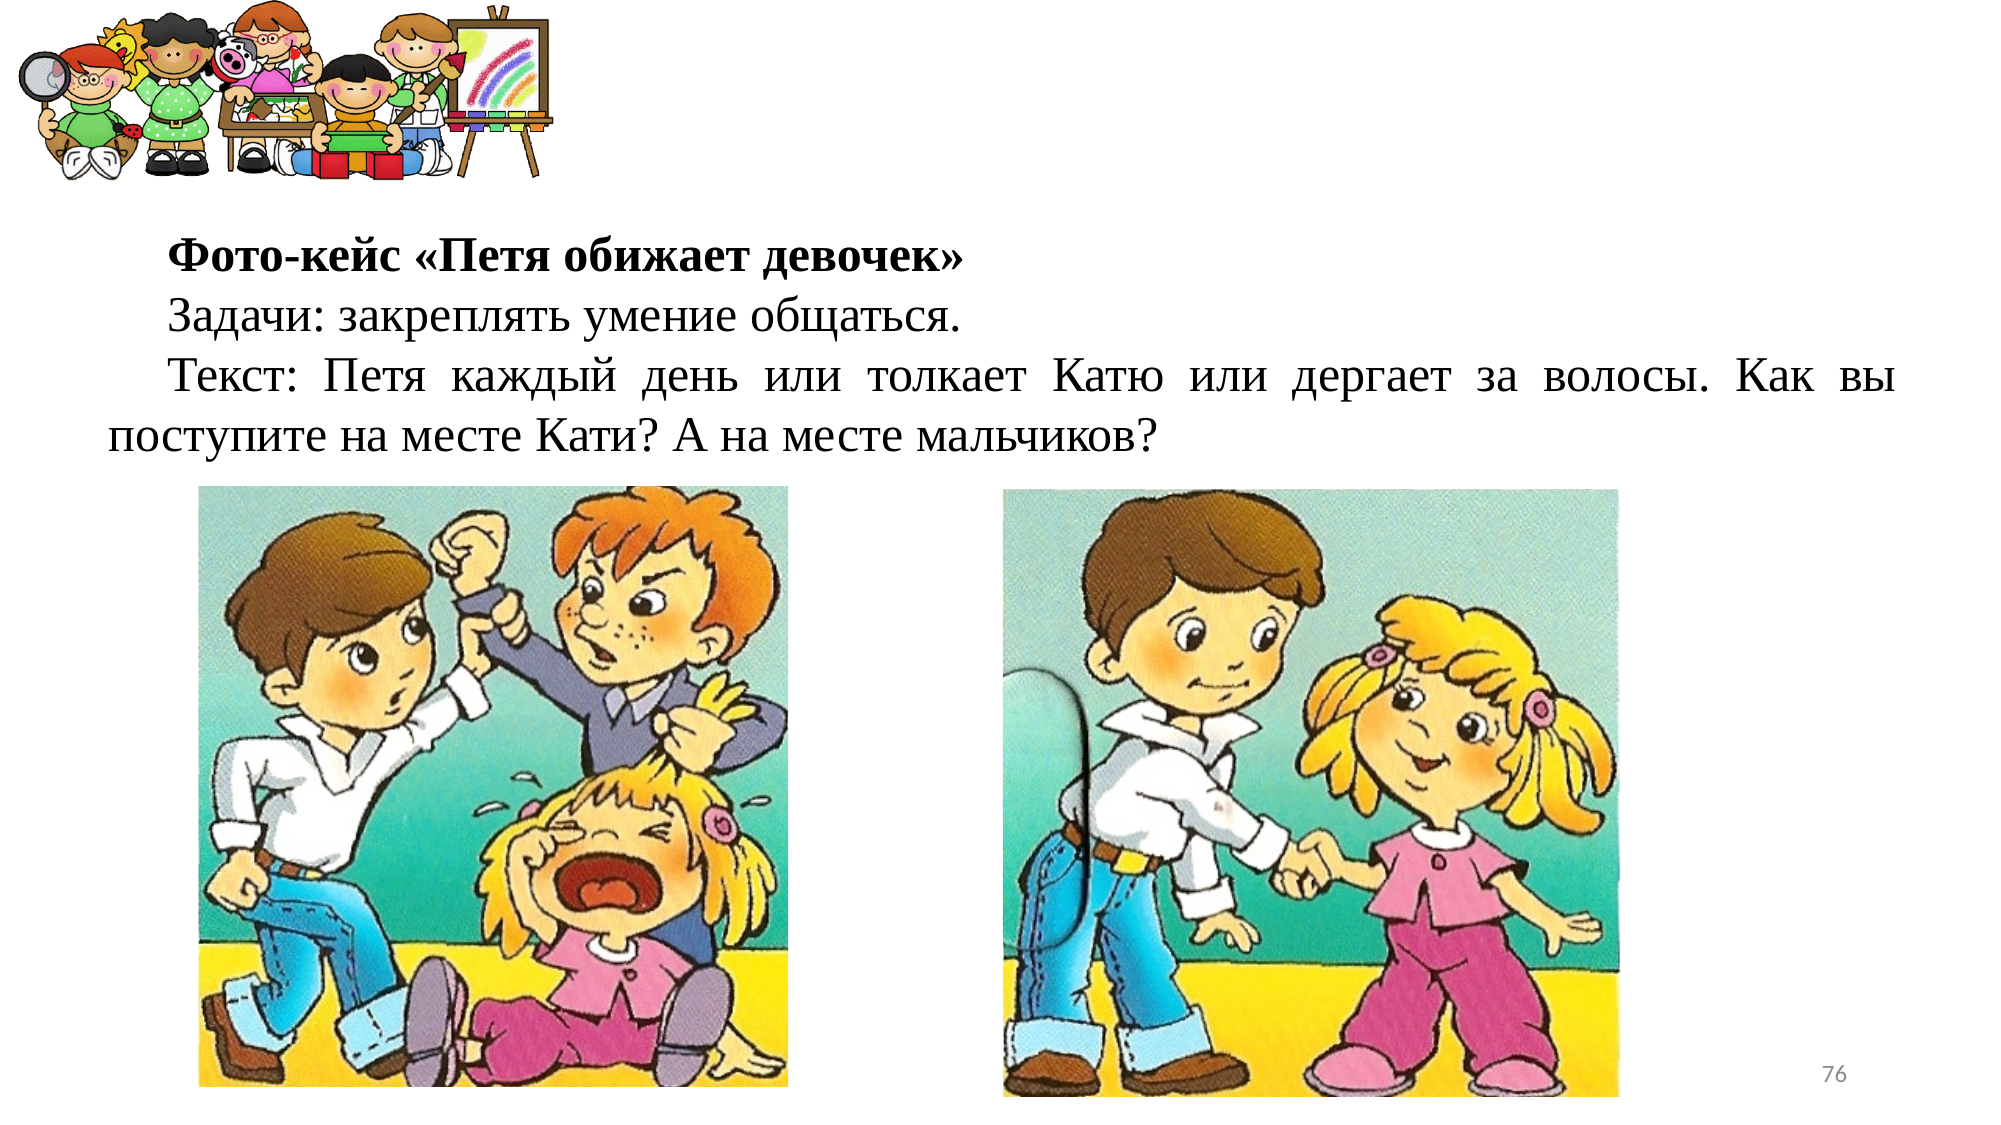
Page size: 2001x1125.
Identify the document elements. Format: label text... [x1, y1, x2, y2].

text_box Фото-кейс «Петя обижает девочек» Задачи: закреплять умение общаться. Текст: Петя каждый день или толкает Катю или дергает за волосы. Как вы поступите на месте Кати? А на месте мальчиков? [94, 214, 1912, 469]
picture [1002, 489, 1621, 1097]
picture [198, 485, 789, 1087]
picture [17, 0, 562, 182]
slide_number 76 [1412, 1042, 1863, 1103]
